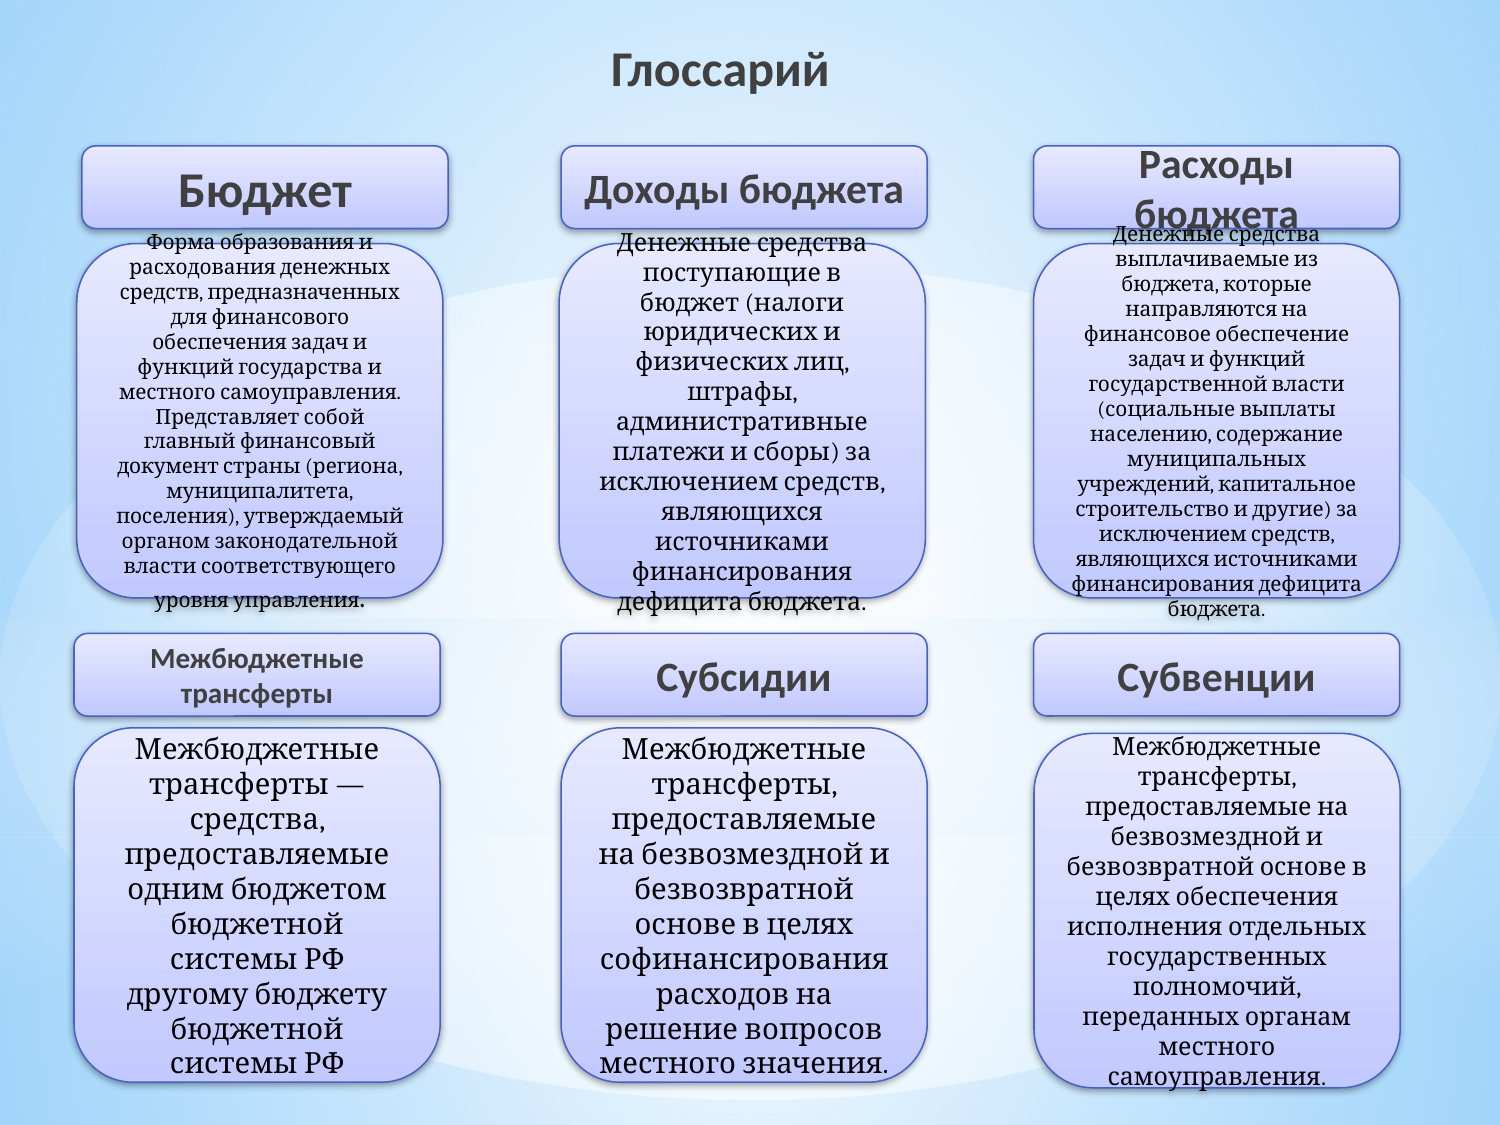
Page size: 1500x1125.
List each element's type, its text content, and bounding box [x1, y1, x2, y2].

text_box Межбюджетные трансферты, предоставляемые на безвозмездной и безвозвратной основе в целях софинансирования расходов на решение вопросов местного значения. [560, 727, 928, 1084]
text_box Межбюджетные трансферты [73, 632, 441, 717]
text_box Форма образования и расходования денежных средств, предназначенных для финансового обеспечения задач и функций государства и местного самоуправления. Представляет собой главный финансовый документ страны (региона, муниципалитета, поселения), утверждаемый органом законодательной власти соответствующего уровня управления. [75, 242, 444, 599]
text_box Глоссарий [383, 28, 1058, 104]
text_box Межбюджетные трансферты —средства, предоставляемые одним бюджетом бюджетной системы РФ другому бюджету бюджетной системы РФ [73, 727, 441, 1084]
text_box Доходы бюджета [560, 145, 928, 230]
text_box Межбюджетные трансферты, предоставляемые на безвозмездной и безвозвратной основе в целях обеспечения исполнения отдельных государственных полномочий, переданных органам местного самоуправления. [1033, 732, 1401, 1089]
text_box Денежные средства поступающие в бюджет (налоги юридических и физических лиц, штрафы, административные платежи и сборы) за исключением средств, являющихся источниками финансирования дефицита бюджета. [558, 242, 927, 599]
text_box Денежные средства выплачиваемые из бюджета, которые направляются на финансовое обеспечение задач и функций государственной власти (социальные выплаты населению, содержание муниципальных учреждений, капитальное строительство и другие) за исключением средств, являющихся источниками финансирования дефицита бюджета. [1032, 242, 1401, 599]
text_box Бюджет [81, 145, 449, 230]
text_box Субсидии [560, 632, 928, 717]
text_box Субвенции [1032, 632, 1401, 717]
text_box Расходы бюджета [1032, 145, 1401, 230]
